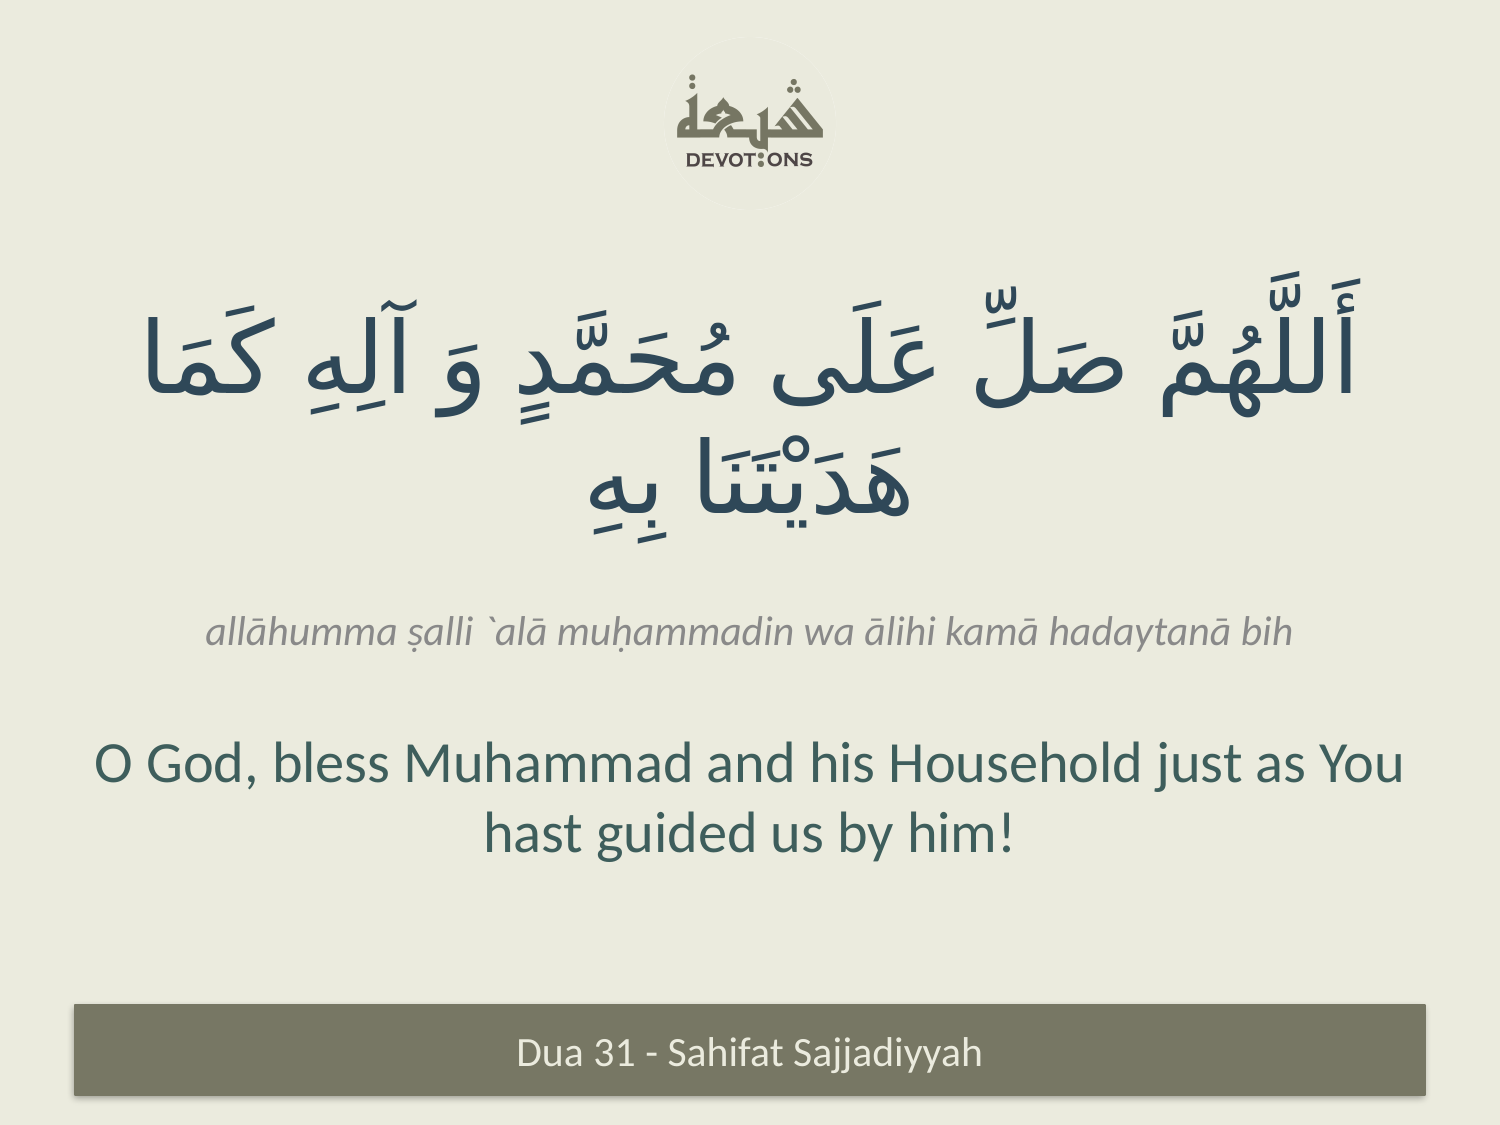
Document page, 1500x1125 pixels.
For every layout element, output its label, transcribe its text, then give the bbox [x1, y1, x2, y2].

text_box [74, 1004, 1426, 1096]
text_box Dua 31 - Sahifat Sajjadiyyah [501, 1017, 999, 1083]
picture [656, 29, 844, 218]
text_box أَللَّهُمَّ صَلِّ عَلَى مُحَمَّدٍ وَ آلِهِ كَمَا هَدَيْتَنَا بِهِ allāhumma ṣalli `alā muḥammadin wa ālihi kamā hadaytanā bih O God, bless Muhammad and his Household just as You hast guided us by him! [74, 286, 1425, 871]
